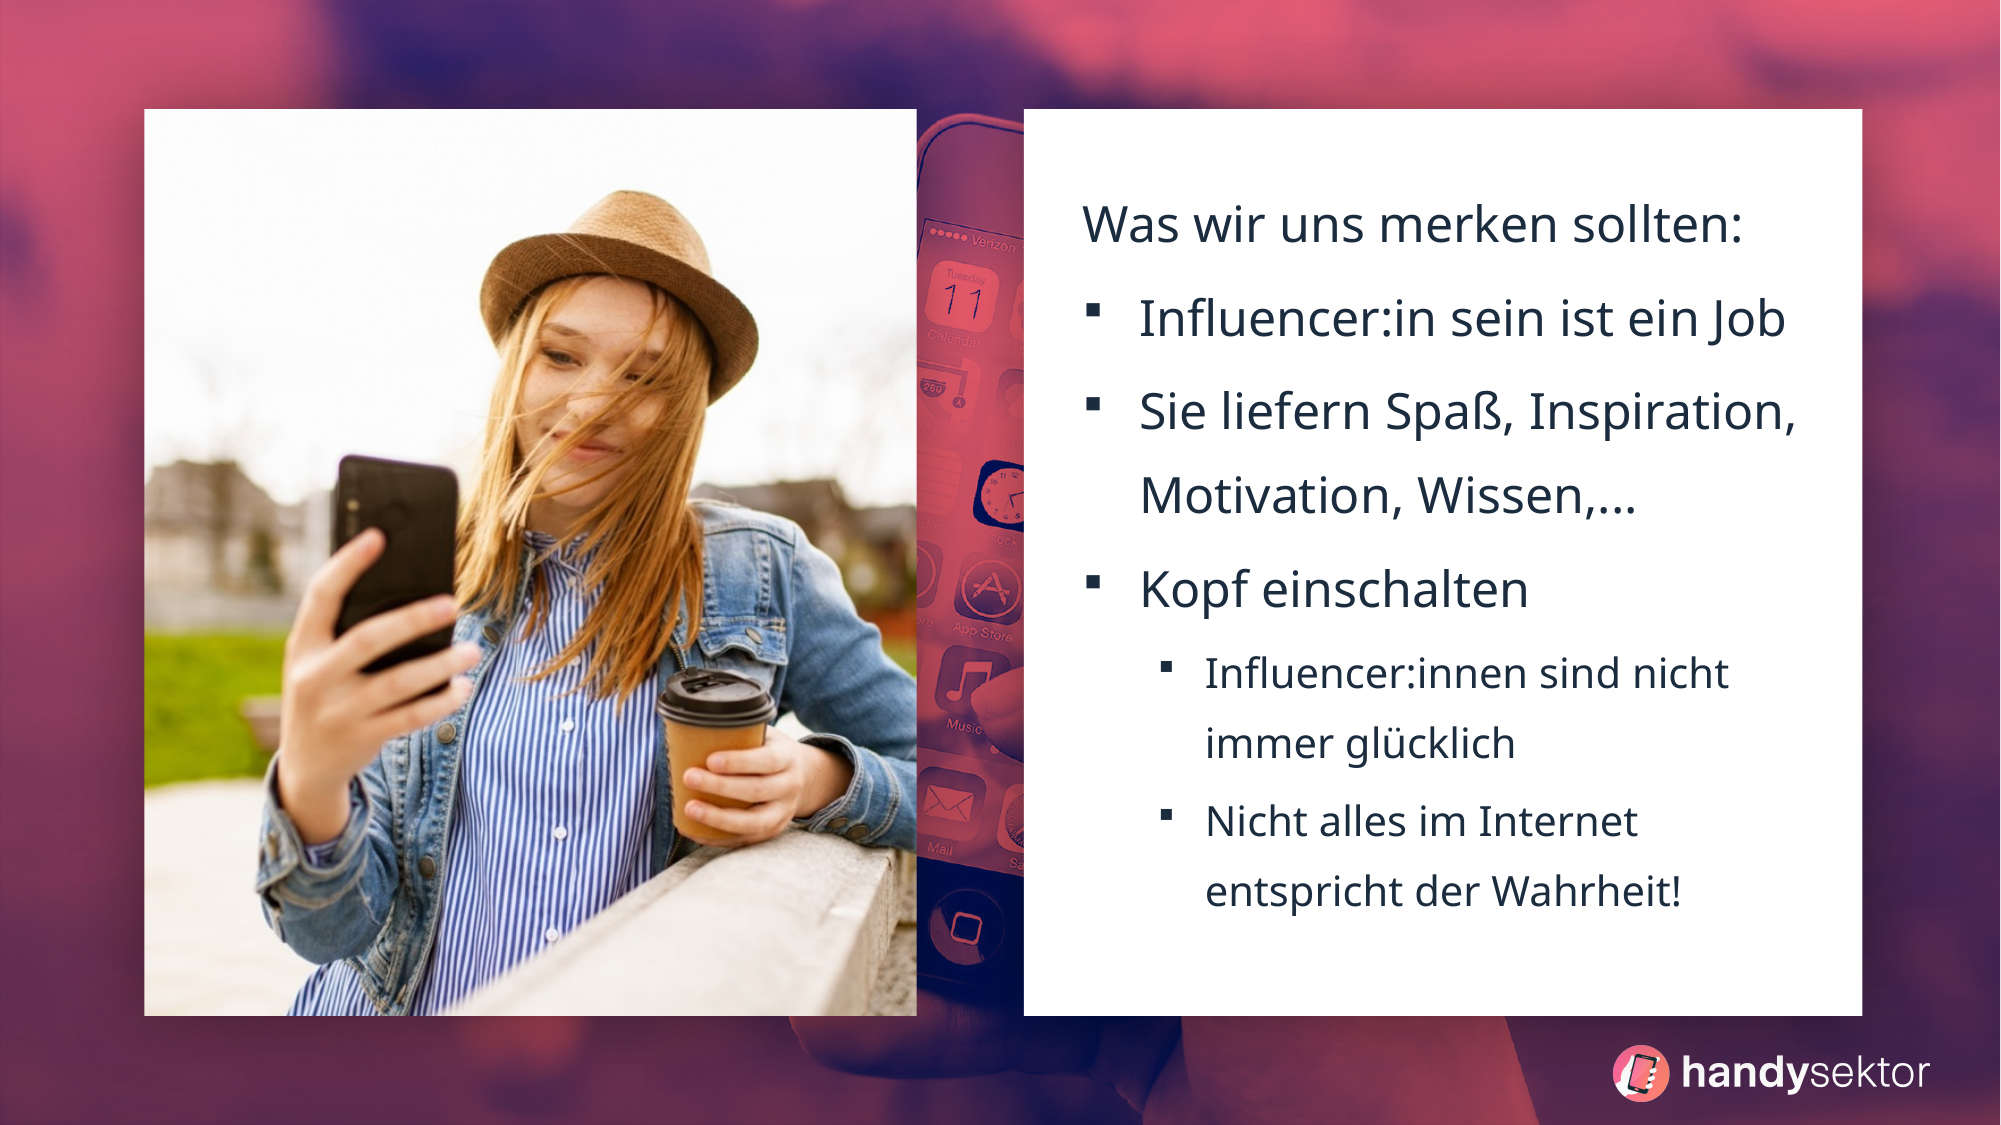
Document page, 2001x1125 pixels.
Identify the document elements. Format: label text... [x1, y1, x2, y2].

list Was wir uns merken sollten: Influencer:in sein ist ein Job Sie liefern Spaß, Inspiration, Motivation, Wissen,... Kopf einschalten Influencer:innen sind nicht immer glücklich Nicht alles im Internet entspricht der Wahrheit! [1023, 109, 1863, 1016]
picture [0, 0, 2001, 1125]
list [144, 108, 917, 1017]
